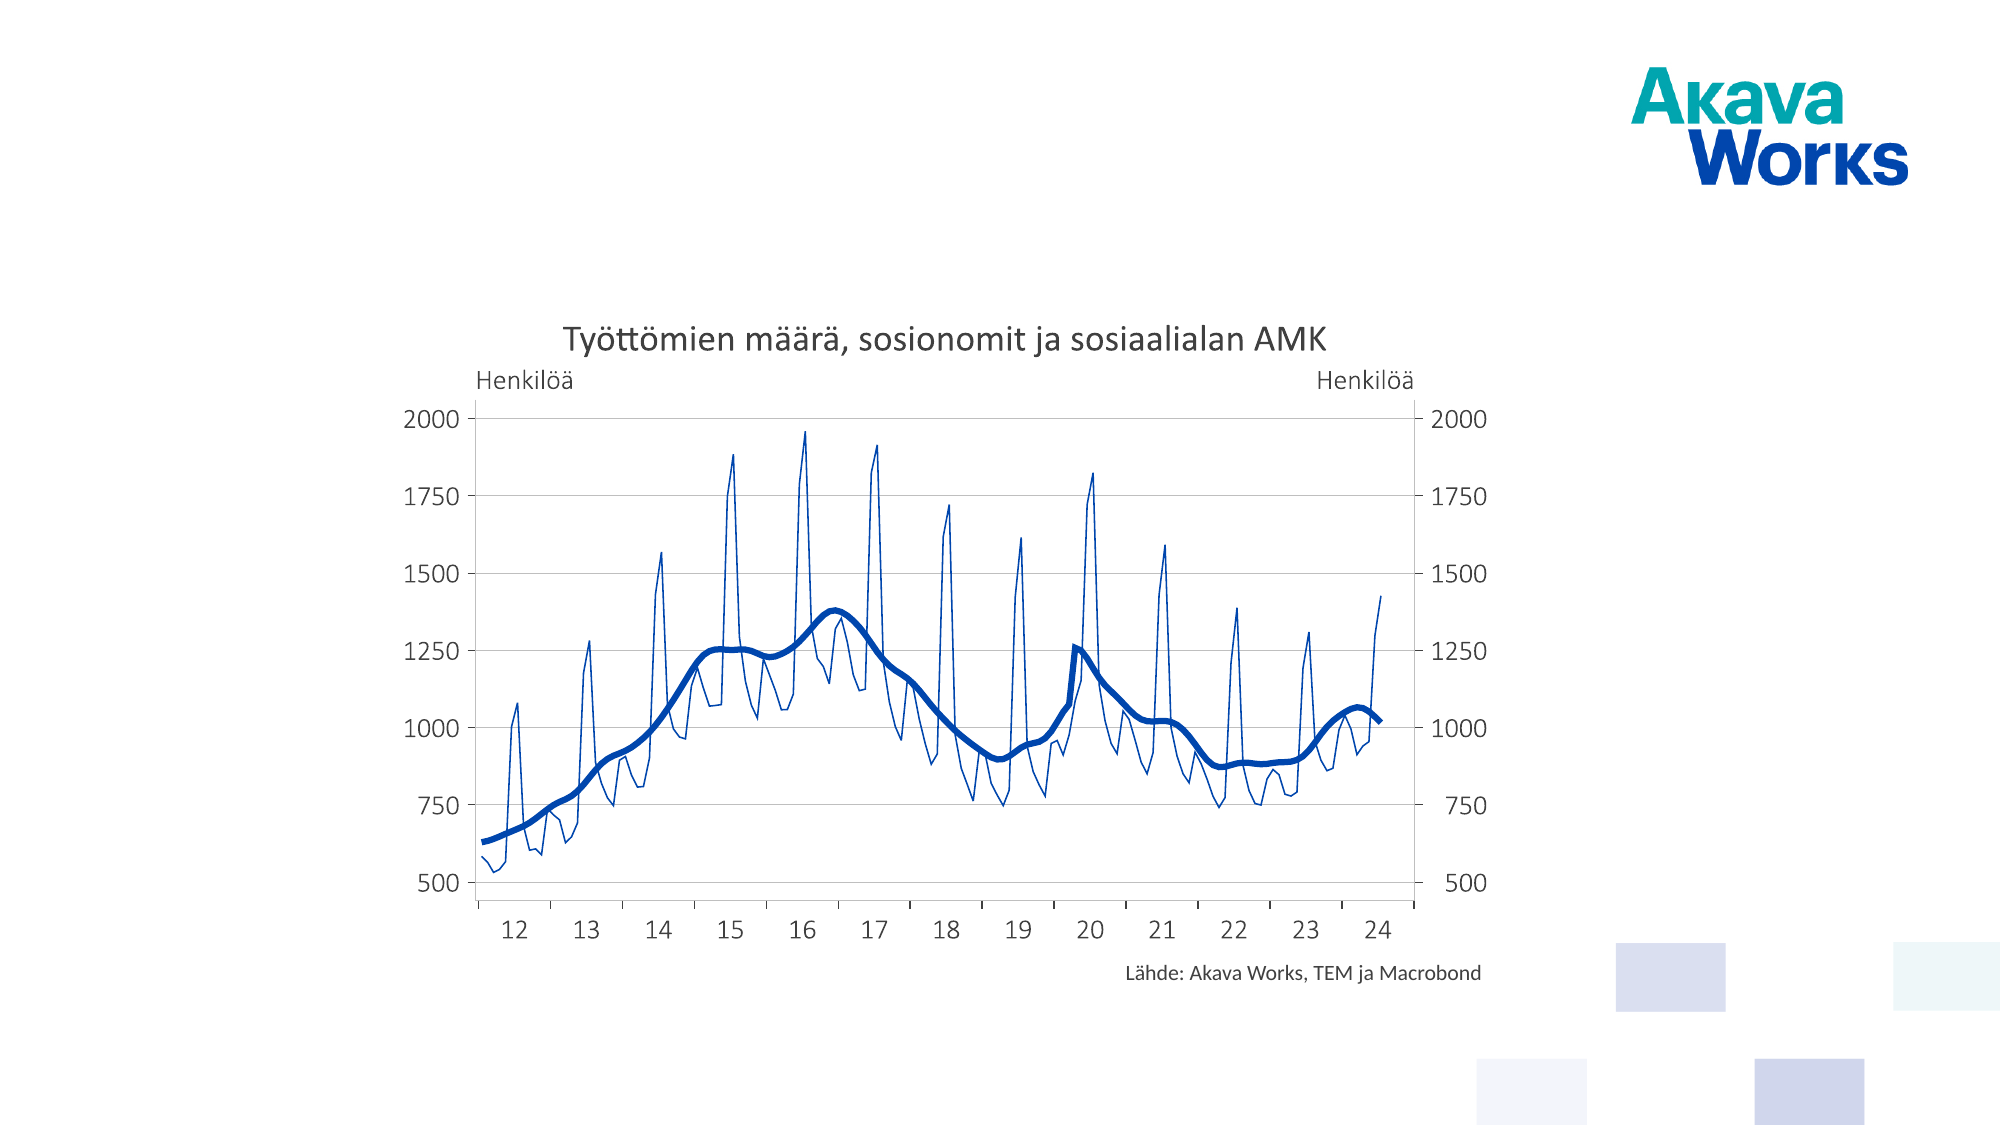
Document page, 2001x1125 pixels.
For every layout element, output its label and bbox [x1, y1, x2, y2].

list [390, 302, 1500, 1003]
picture [232, 55, 2000, 1125]
